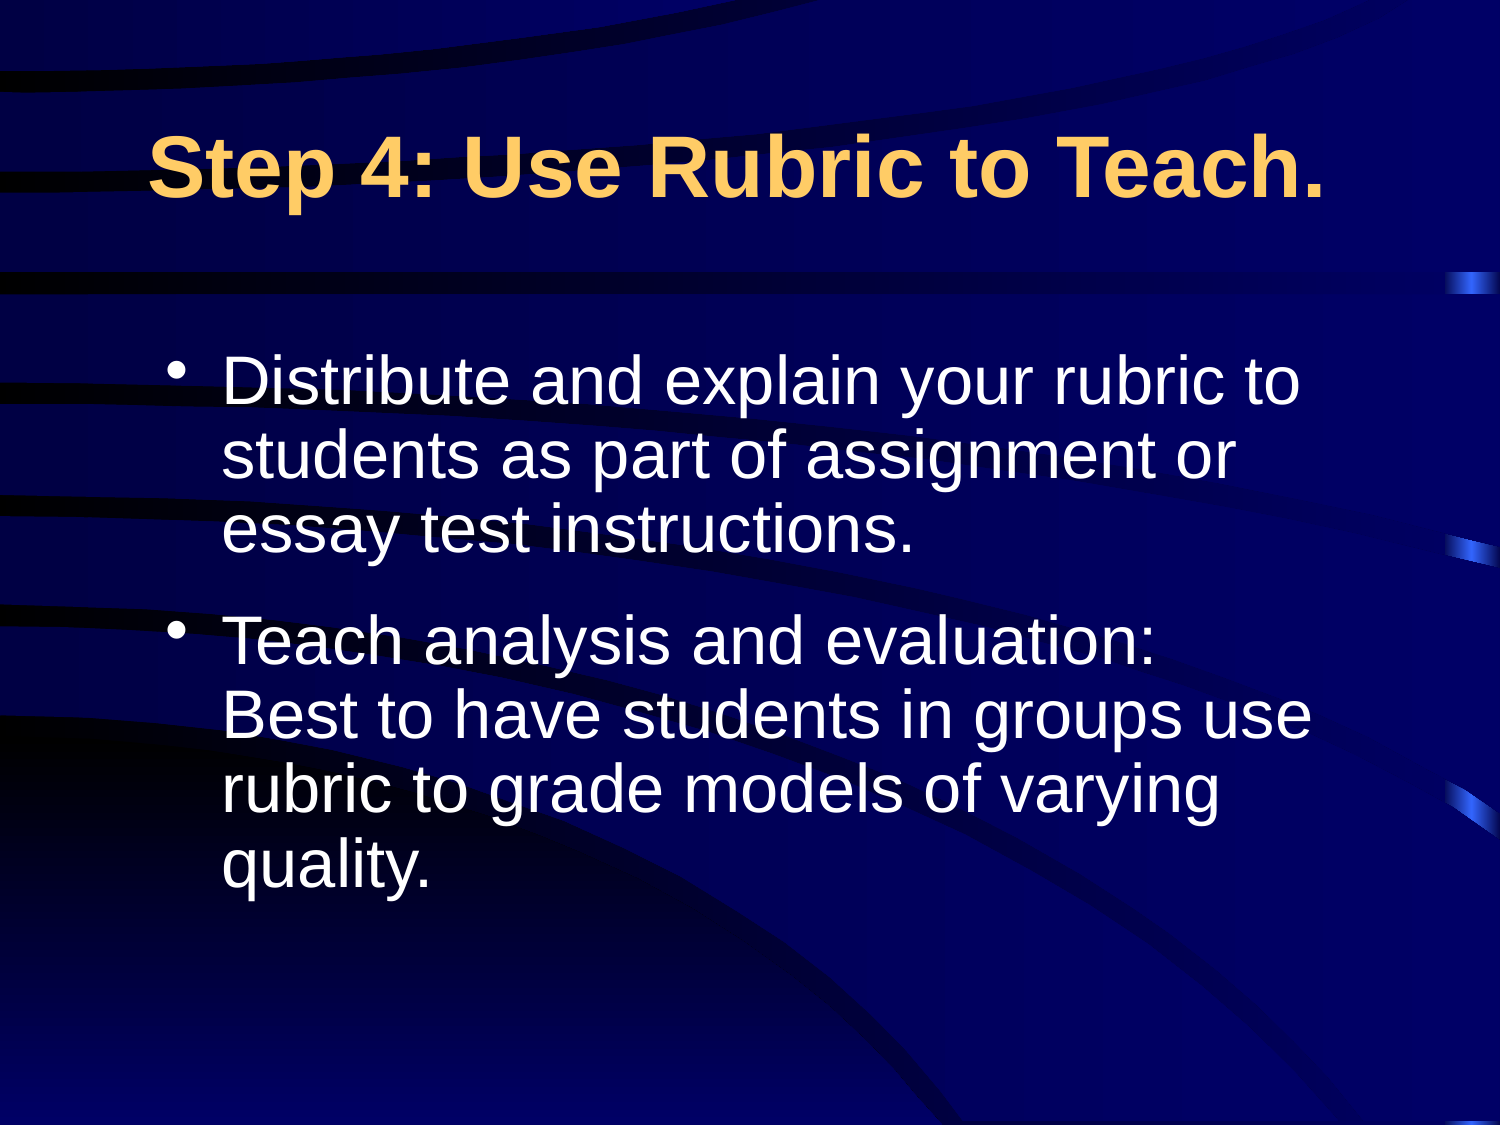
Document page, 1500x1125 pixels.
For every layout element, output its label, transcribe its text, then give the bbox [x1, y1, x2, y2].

title Step 4: Use Rubric to Teach. [24, 50, 1450, 275]
list Distribute and explain your rubric to students as part of assignment or essay test instructions. Teach analysis and evaluation: Best to have students in groups use rubric to grade models of varying quality. [150, 337, 1363, 1025]
